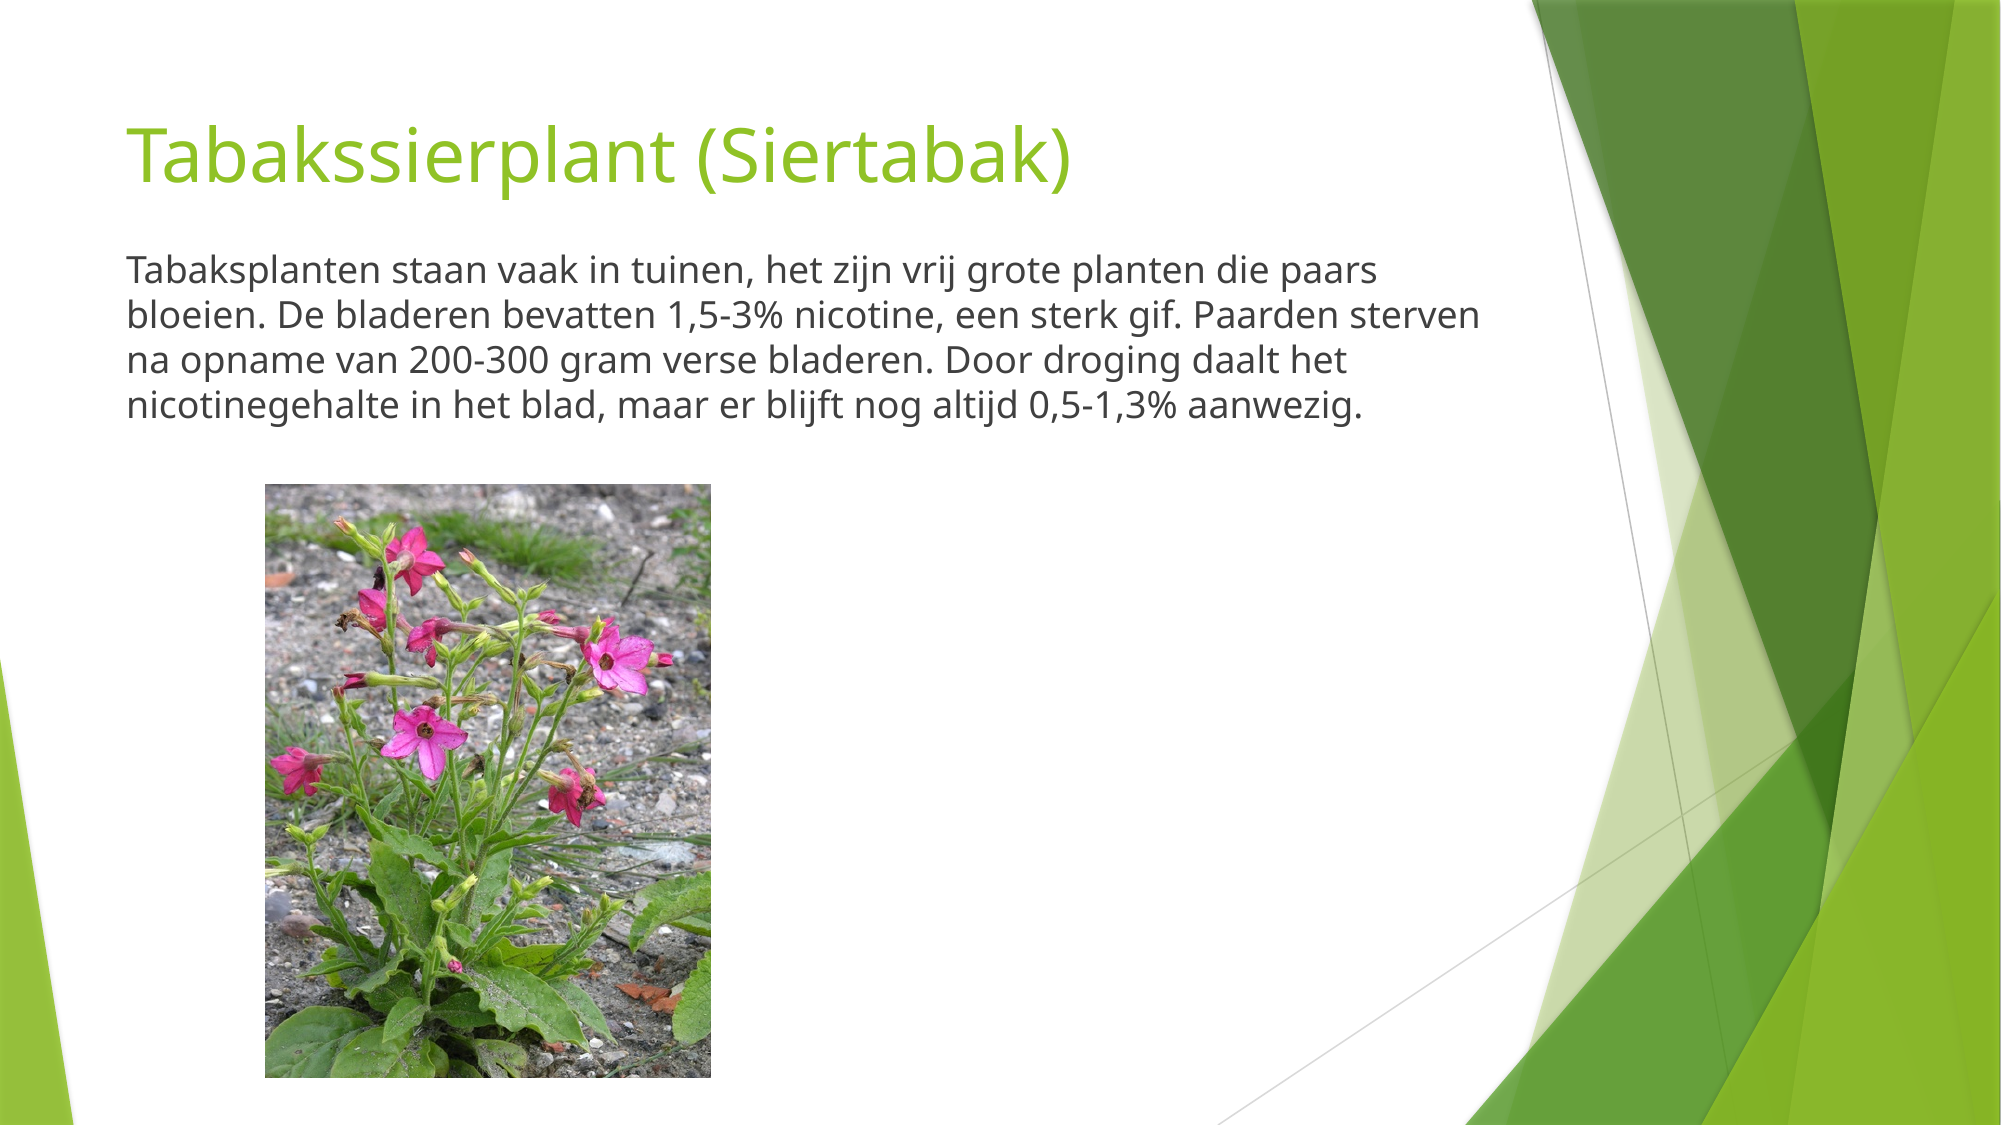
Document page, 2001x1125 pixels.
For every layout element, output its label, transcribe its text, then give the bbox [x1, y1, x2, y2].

title Tabakssierplant (Siertabak) [111, 99, 1522, 238]
picture [265, 483, 712, 1078]
list Tabaksplanten staan vaak in tuinen, het zijn vrij grote planten die paars bloeien. De bladeren bevatten 1,5-3% nicotine, een sterk gif. Paarden sterven na opname van 200-300 gram verse bladeren. Door droging daalt het nicotinegehalte in het blad, maar er blijft nog altijd 0,5-1,3% aanwezig. [111, 238, 1522, 876]
